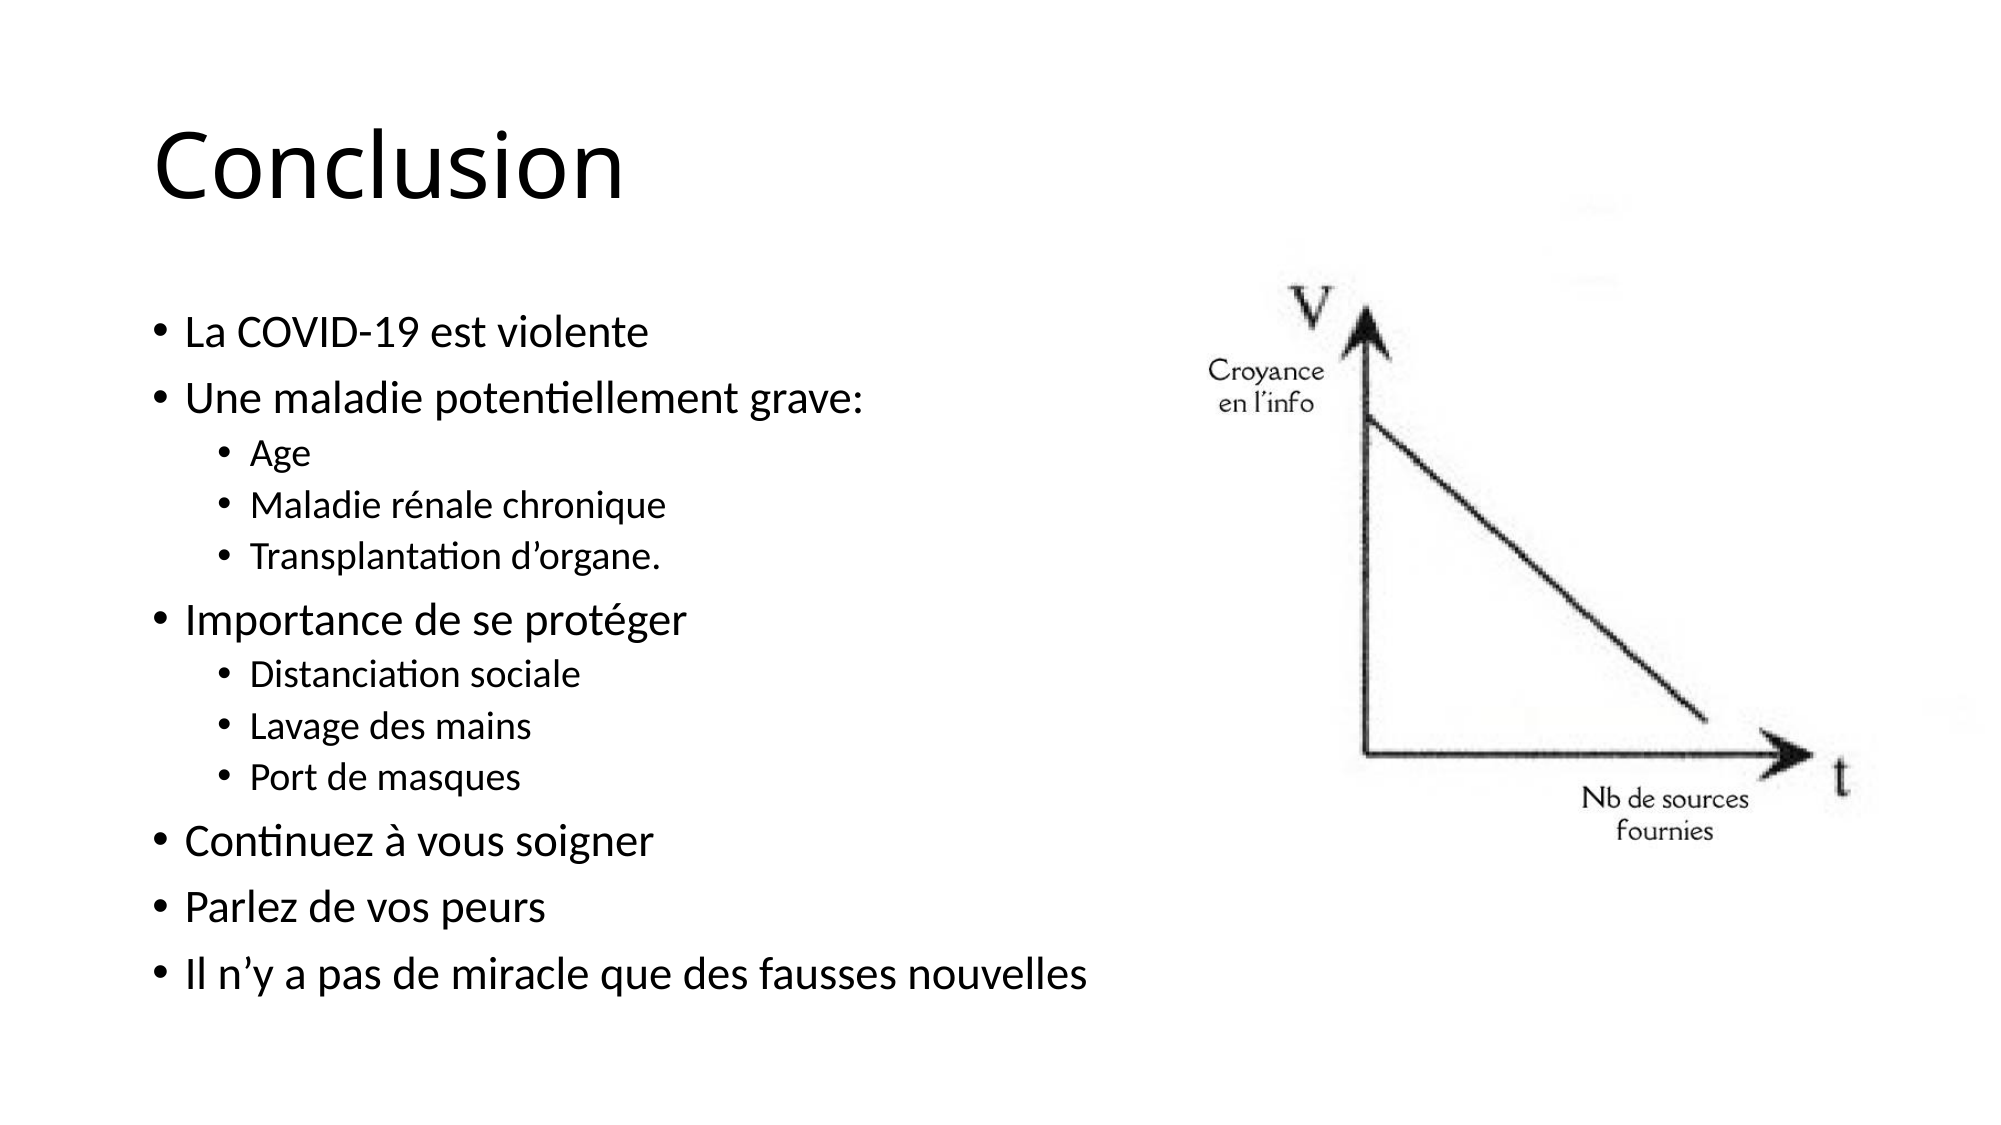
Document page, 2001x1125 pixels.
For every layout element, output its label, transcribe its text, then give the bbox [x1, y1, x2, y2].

list La COVID-19 est violente Une maladie potentiellement grave: Age Maladie rénale chronique Transplantation d’organe. Importance de se protéger Distanciation sociale Lavage des mains Port de masques Continuez à vous soigner Parlez de vos peurs Il n’y a pas de miracle que des fausses nouvelles [137, 299, 1863, 1014]
picture [1198, 194, 2000, 915]
title Conclusion [137, 59, 1863, 278]
